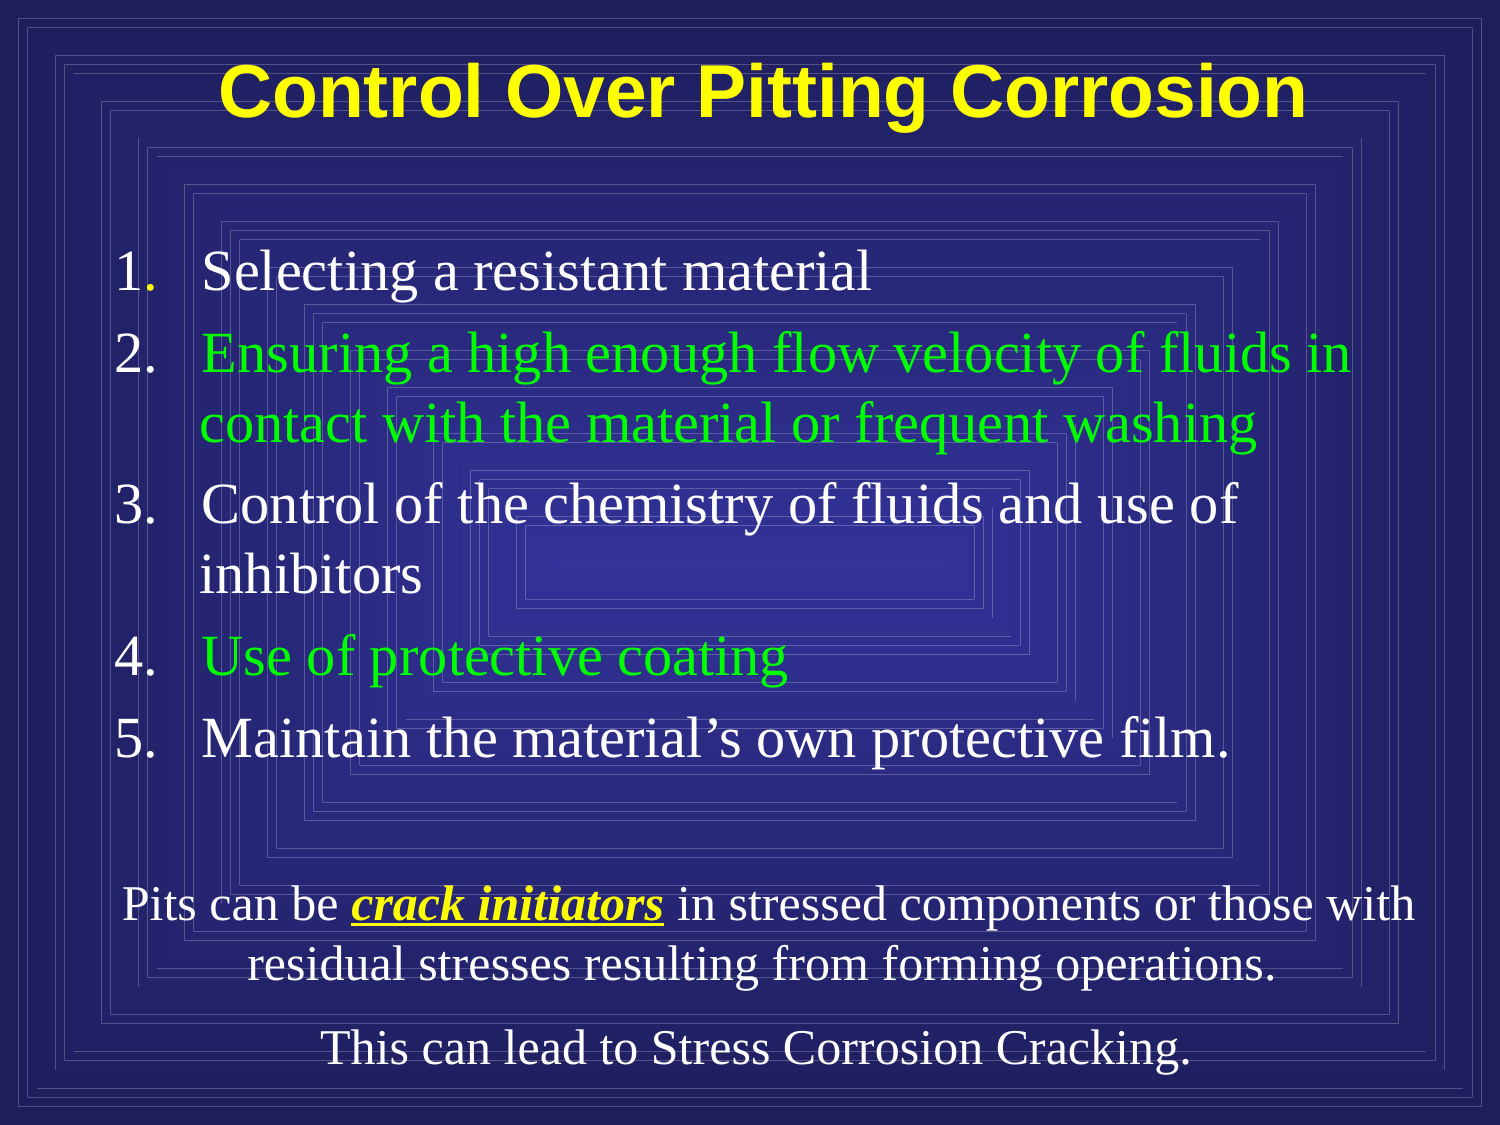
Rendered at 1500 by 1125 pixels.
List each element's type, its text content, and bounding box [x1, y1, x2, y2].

text_box 1. Selecting a resistant material 2. Ensuring a high enough flow velocity of fluids in contact with the material or frequent washing 3. Control of the chemistry of fluids and use of inhibitors 4. Use of protective coating 5. Maintain the material’s own protective film. [99, 224, 1463, 813]
title Control Over Pitting Corrosion [162, 0, 1375, 175]
text_box Pits can be crack initiators in stressed components or those with residual stresses resulting from forming operations. This can lead to Stress Corrosion Cracking. [37, 862, 1500, 1083]
